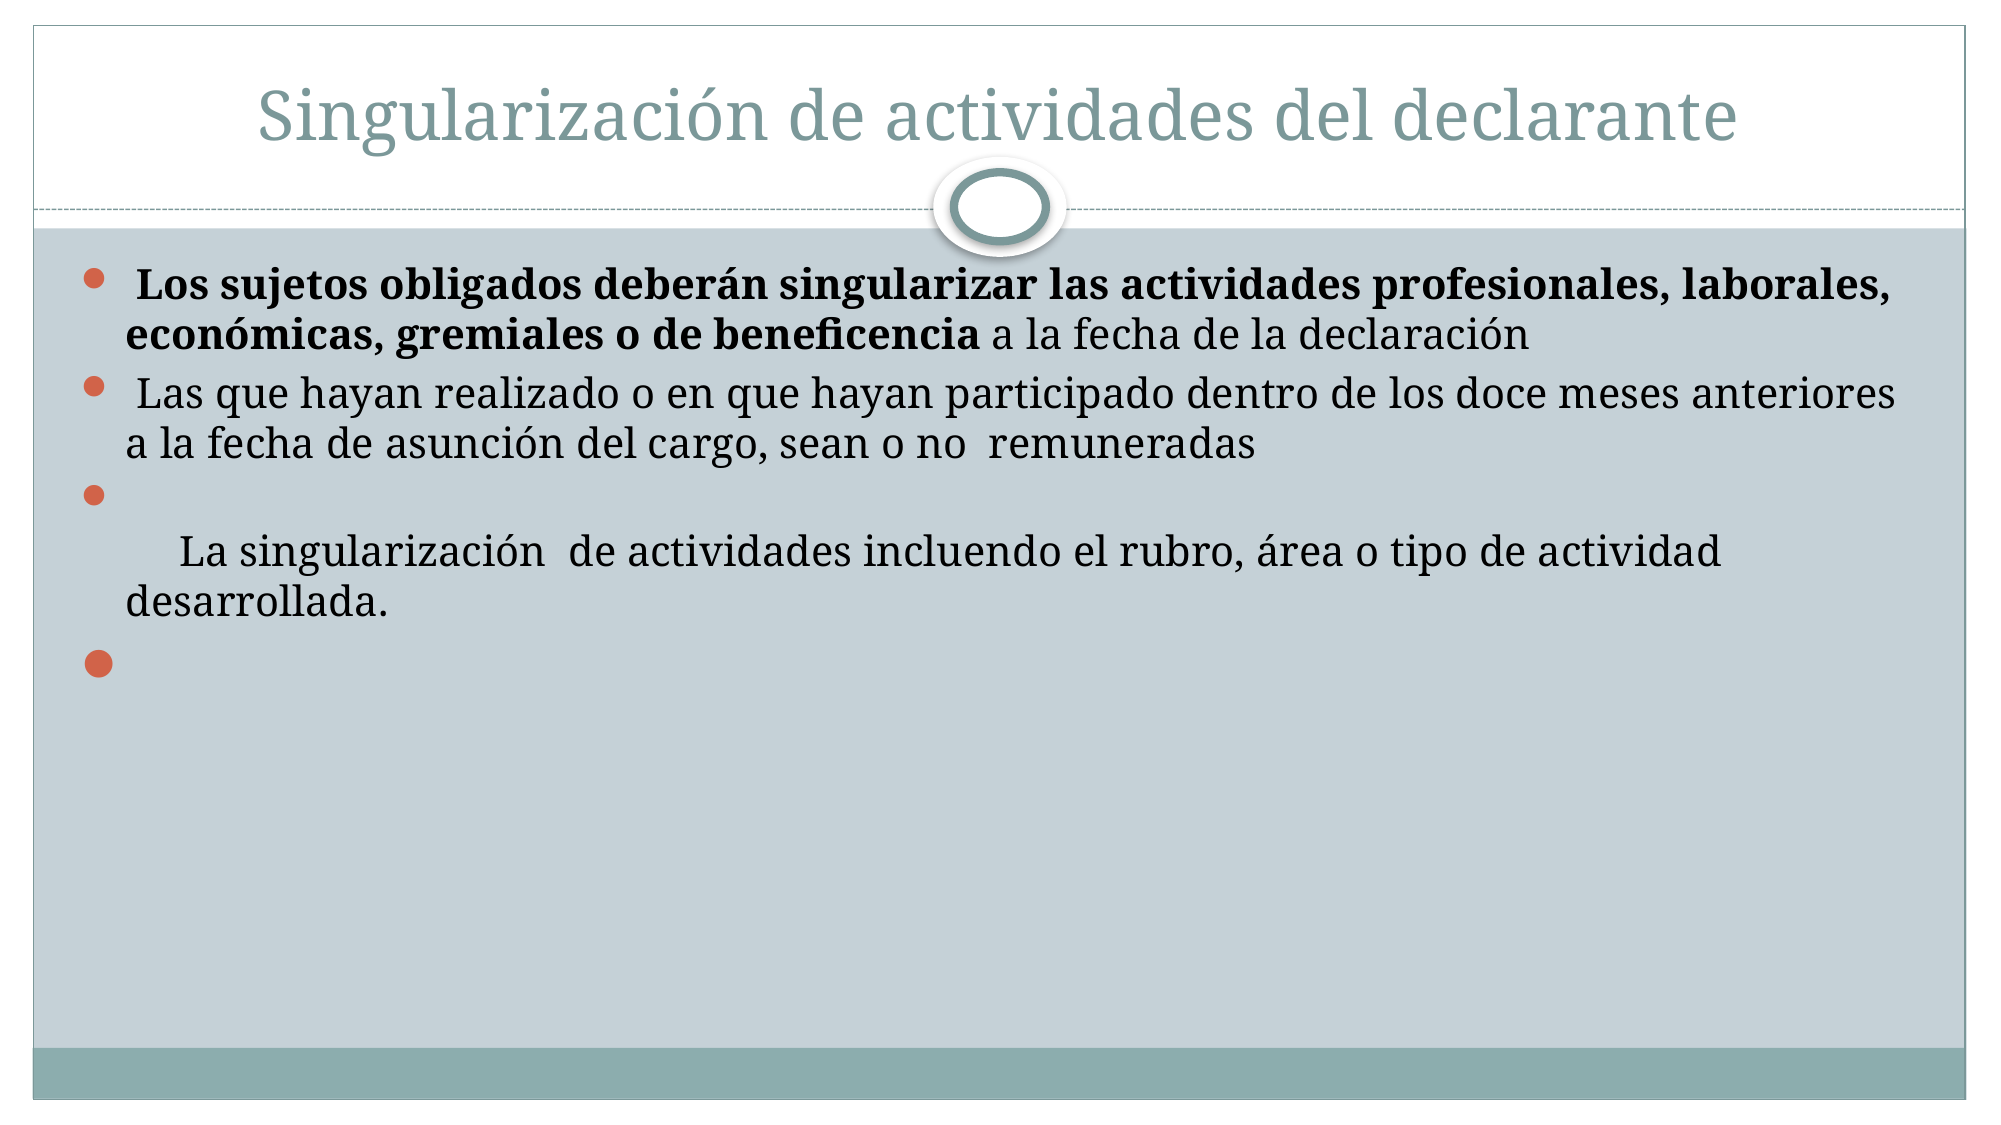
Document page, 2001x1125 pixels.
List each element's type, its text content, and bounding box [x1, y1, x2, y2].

title Singularización de actividades del declarante [66, 37, 1933, 162]
list Los sujetos obligados deberán singularizar las actividades profesionales, laborales, económicas, gremiales o de beneficencia a la fecha de la declaración Las que hayan realizado o en que hayan participado dentro de los doce meses anteriores a la fecha de asunción del cargo, sean o no remuneradas La singularización de actividades incluendo el rubro, área o tipo de actividad desarrollada. [66, 250, 1926, 1001]
